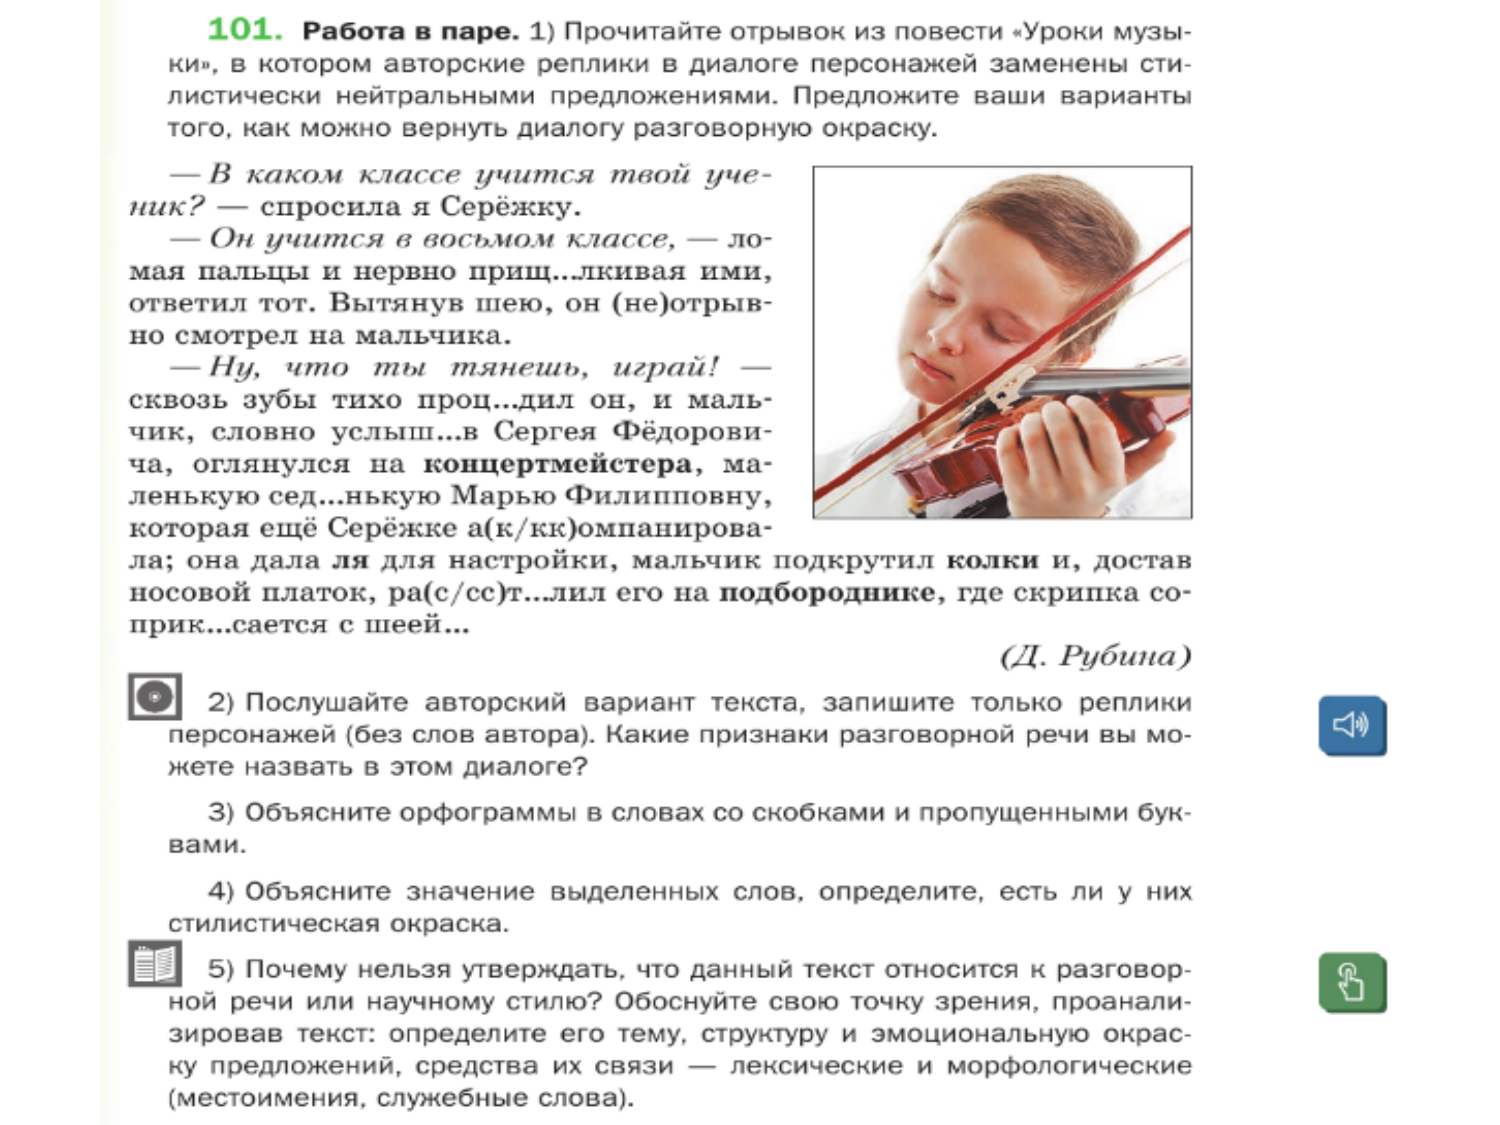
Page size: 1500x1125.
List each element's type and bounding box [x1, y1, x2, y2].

picture [100, 0, 1400, 1125]
